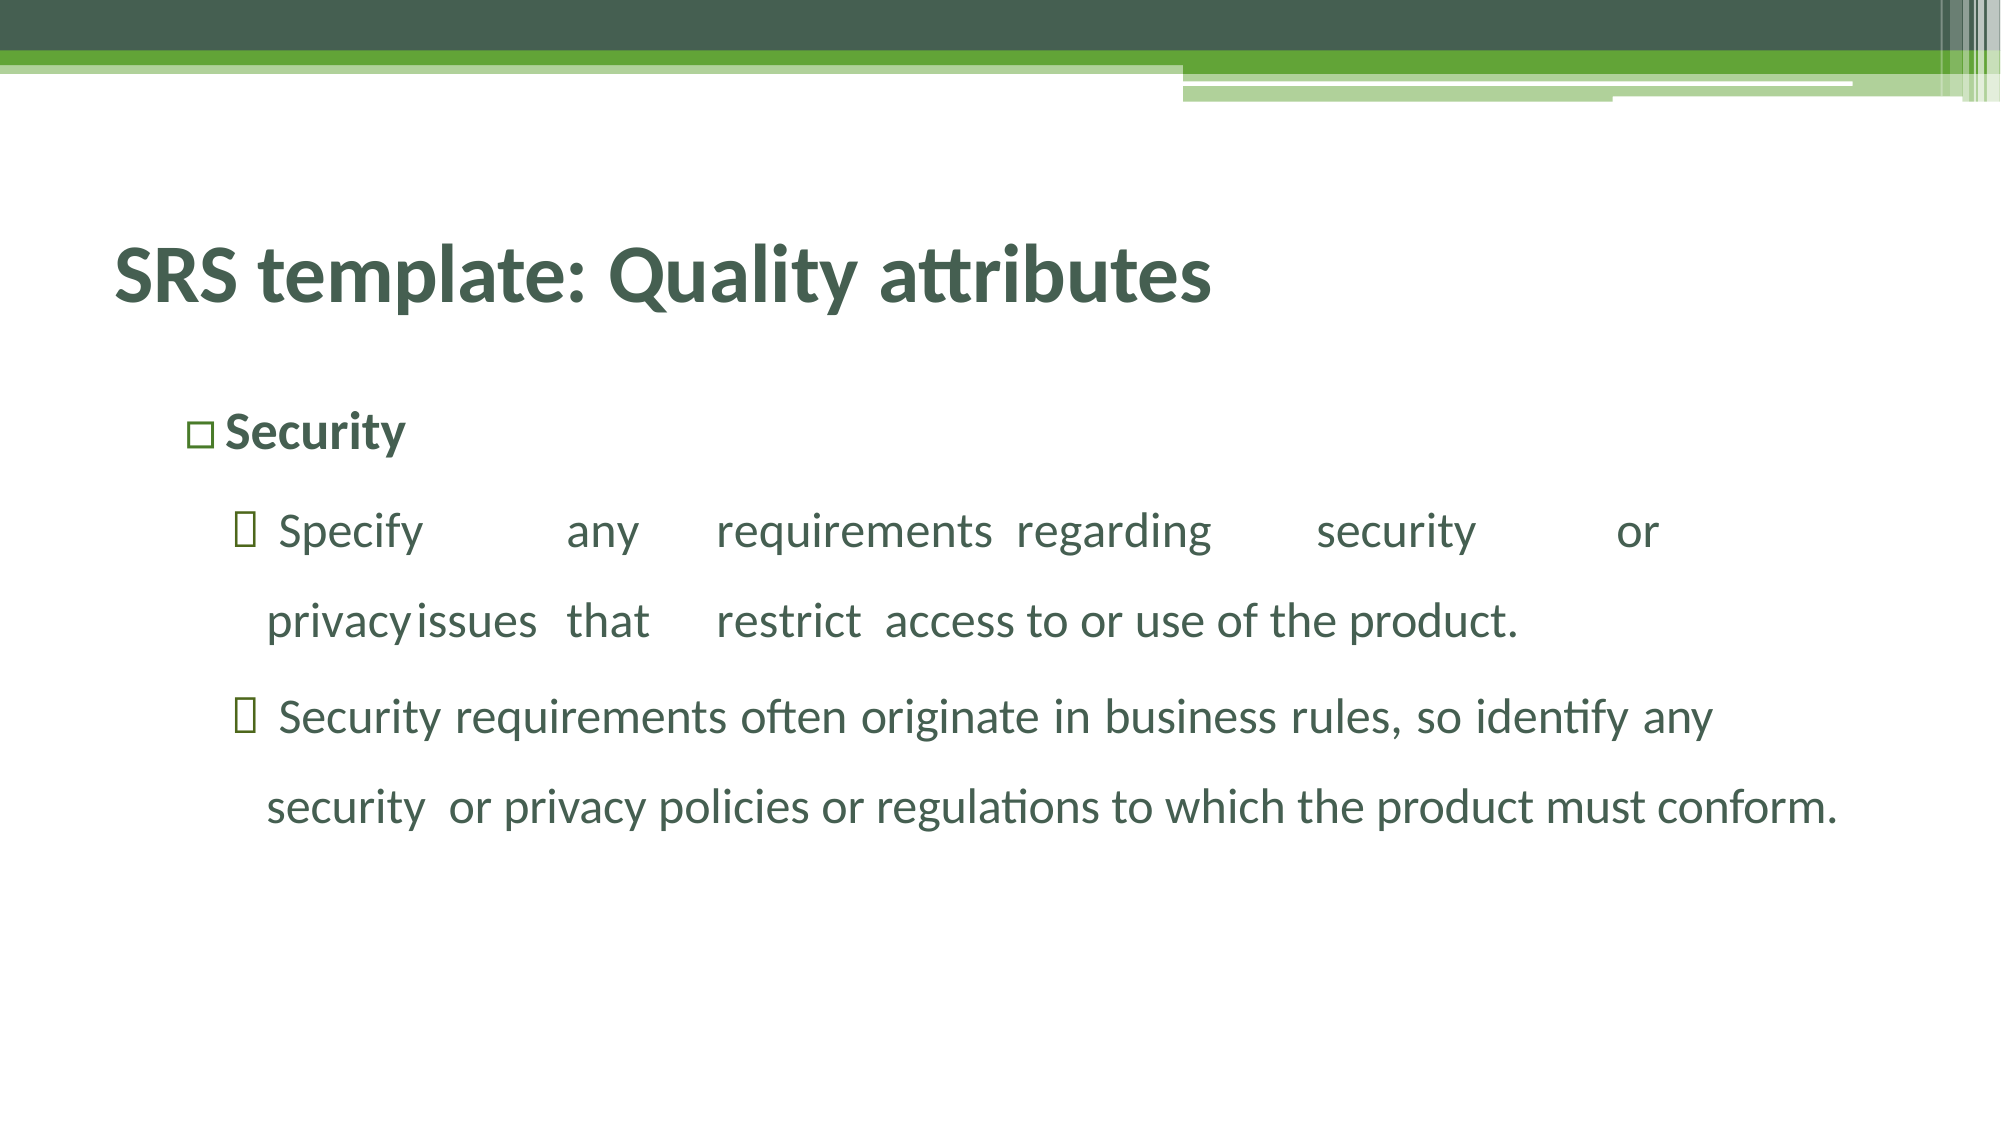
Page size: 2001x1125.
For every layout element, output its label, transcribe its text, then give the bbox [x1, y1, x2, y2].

text_box ▫ Security  Specify any requirements regarding security or privacy issues that restrict access to or use of the product.  Security requirements often originate in business rules, so identify any security or privacy policies or regulations to which the product must conform. [180, 393, 1888, 834]
title SRS template: Quality attributes [112, 217, 1227, 408]
